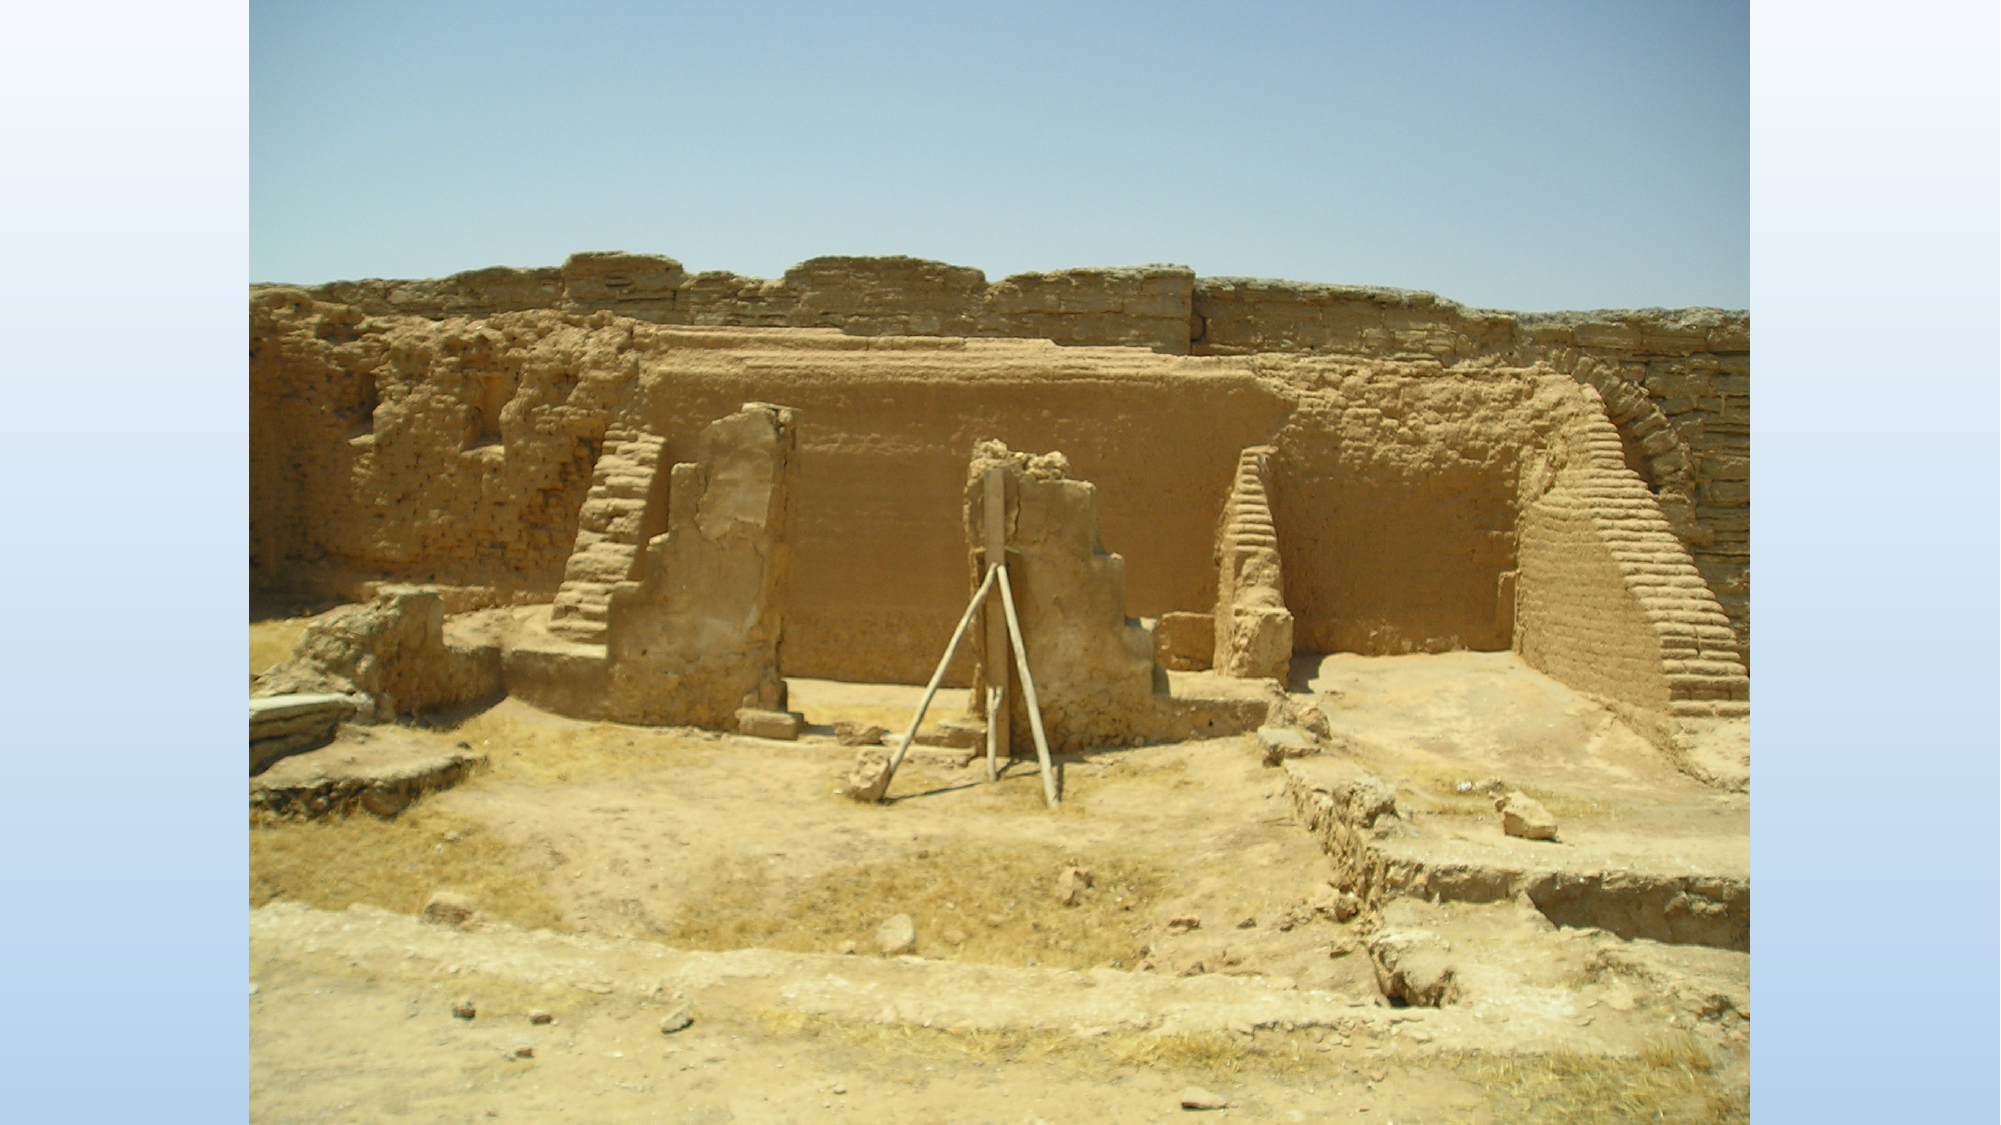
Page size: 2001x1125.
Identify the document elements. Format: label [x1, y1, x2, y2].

picture [249, 0, 1750, 1125]
